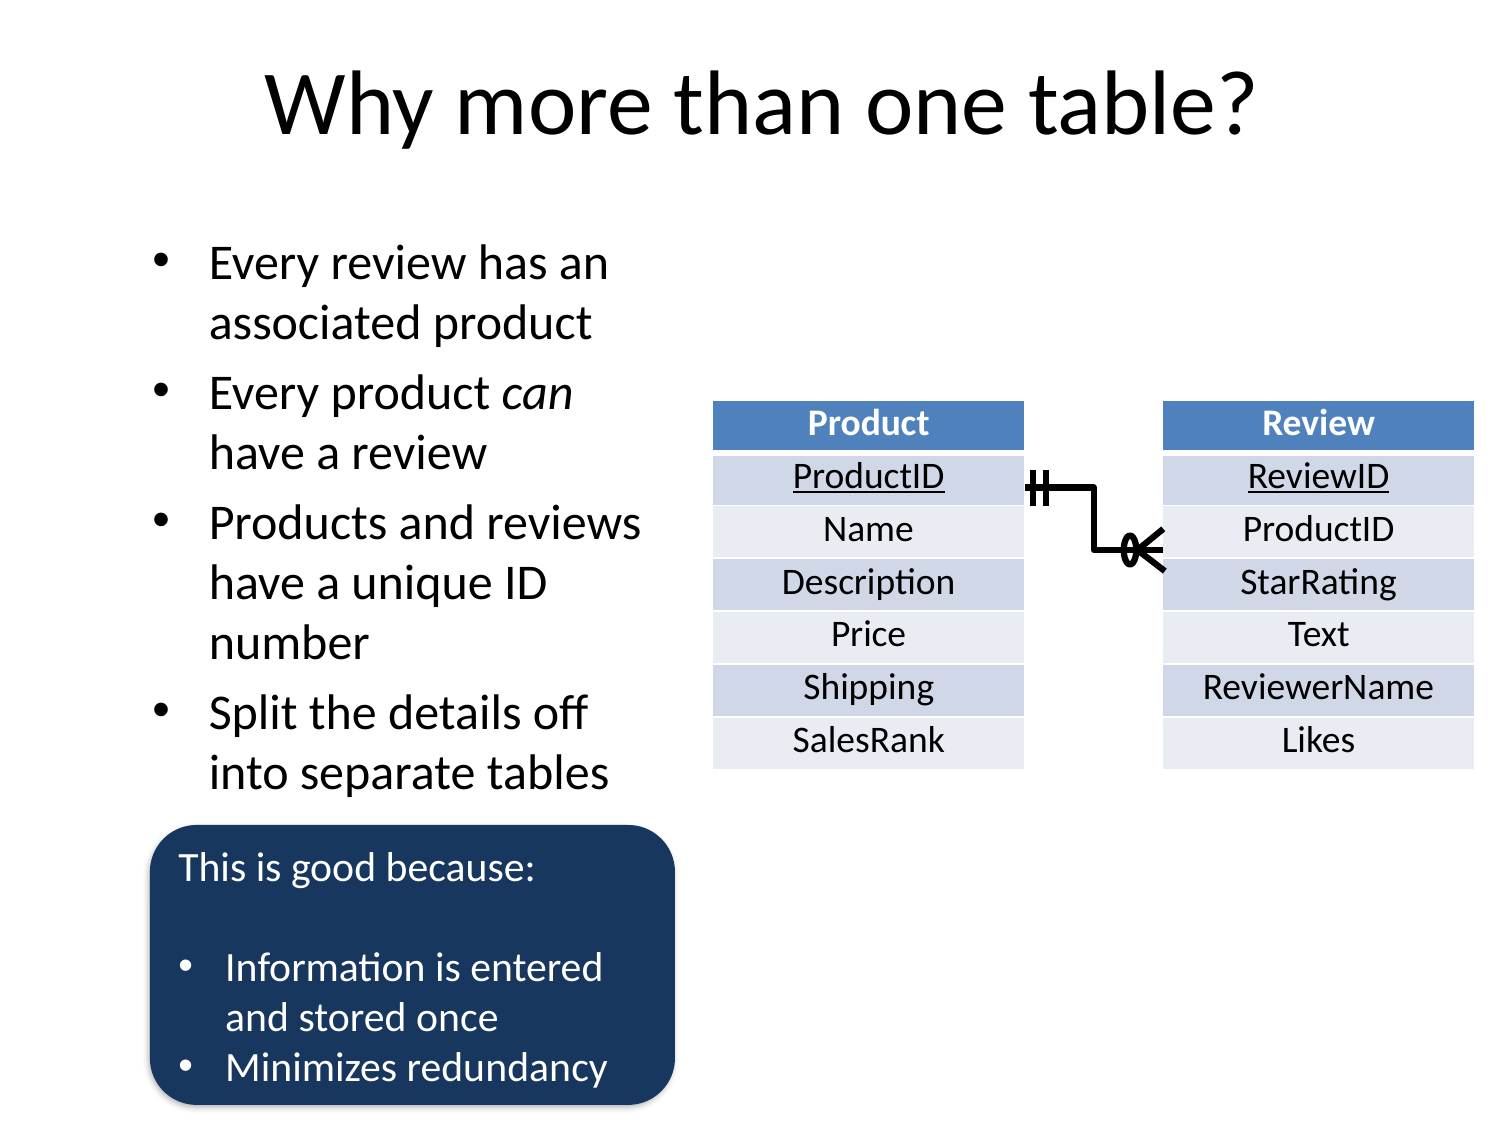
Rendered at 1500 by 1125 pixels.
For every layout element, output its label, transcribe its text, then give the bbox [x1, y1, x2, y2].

table_cell Shipping [713, 665, 1024, 716]
table_cell Name [713, 506, 1023, 557]
table_cell ProductID [713, 456, 1024, 505]
text_box [1124, 558, 1132, 566]
table_header Review [1163, 401, 1474, 450]
text_box This is good because: Information is entered and stored once Minimizes redundancy [147, 822, 678, 1107]
table_cell Price [713, 612, 1024, 663]
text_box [1137, 549, 1166, 572]
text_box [1137, 528, 1164, 549]
table_header Product [713, 401, 1024, 450]
list Every review has an associated product Every product can have a review Products and reviews have a unique ID number Split the details off into separate tables [137, 221, 688, 816]
table_cell Text [1163, 612, 1474, 663]
table_cell Description [713, 559, 1024, 610]
table_cell SalesRank [713, 718, 1024, 769]
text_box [1024, 487, 1163, 551]
title Why more than one table? [87, 3, 1438, 192]
table_cell Likes [1163, 718, 1474, 769]
table_cell StarRating [1163, 559, 1474, 610]
table_cell ProductID [1166, 506, 1474, 557]
table_cell ReviewID [1163, 456, 1474, 505]
table_cell ReviewerName [1163, 665, 1474, 716]
